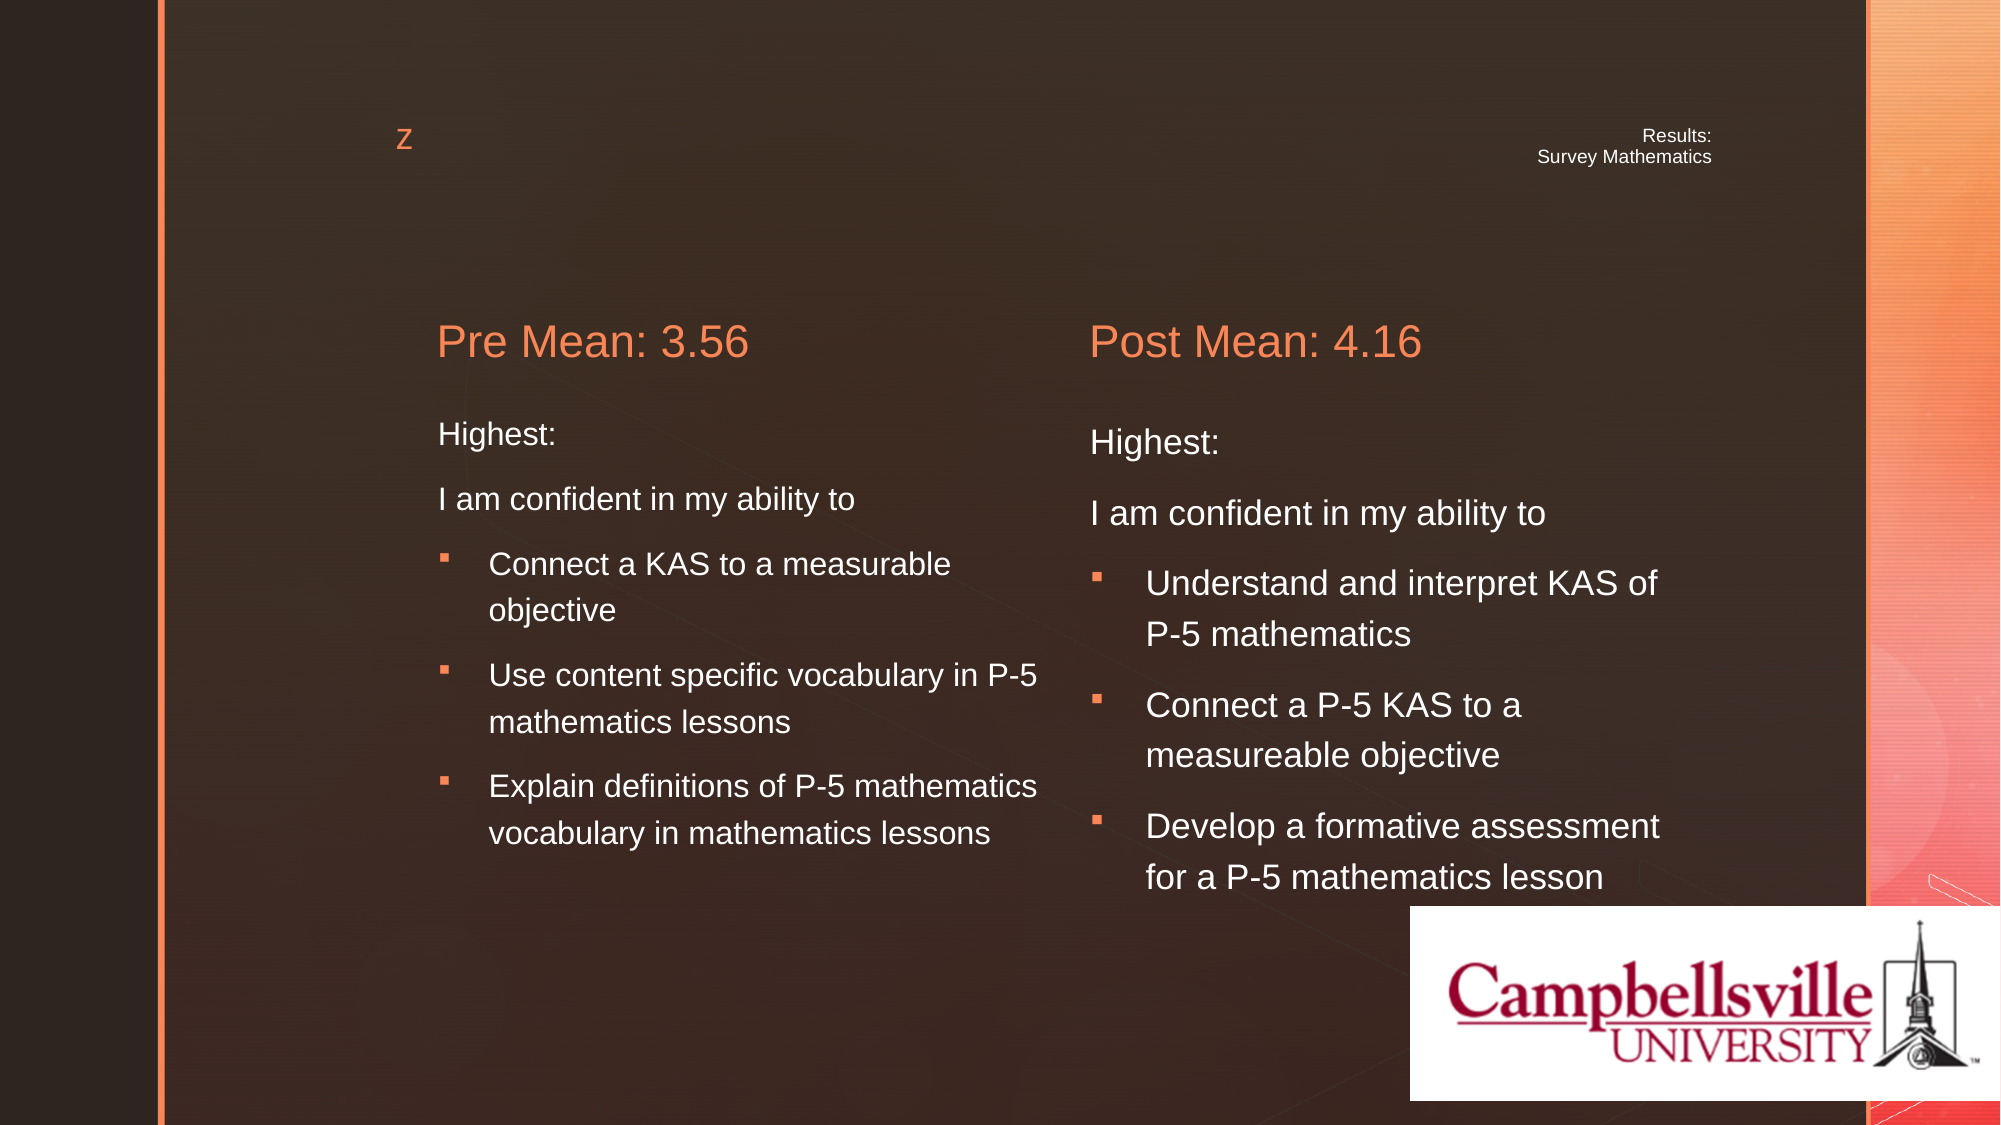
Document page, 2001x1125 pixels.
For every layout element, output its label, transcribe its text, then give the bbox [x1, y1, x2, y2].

list Highest: I am confident in my ability to Connect a KAS to a measurable objective Use content specific vocabulary in P-5 mathematics lessons Explain definitions of P-5 mathematics vocabulary in mathematics lessons [421, 397, 1061, 902]
list Pre Mean: 3.56 [421, 257, 1061, 375]
picture [1871, 0, 2001, 1125]
list Highest: I am confident in my ability to Understand and interpret KAS of P-5 mathematics Connect a P-5 KAS to a measureable objective Develop a formative assessment for a P-5 mathematics lesson [1074, 403, 1714, 907]
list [1410, 906, 2000, 1102]
list Post Mean: 4.16 [1074, 257, 1714, 375]
title Results: Survey Mathematics [421, 118, 1727, 296]
